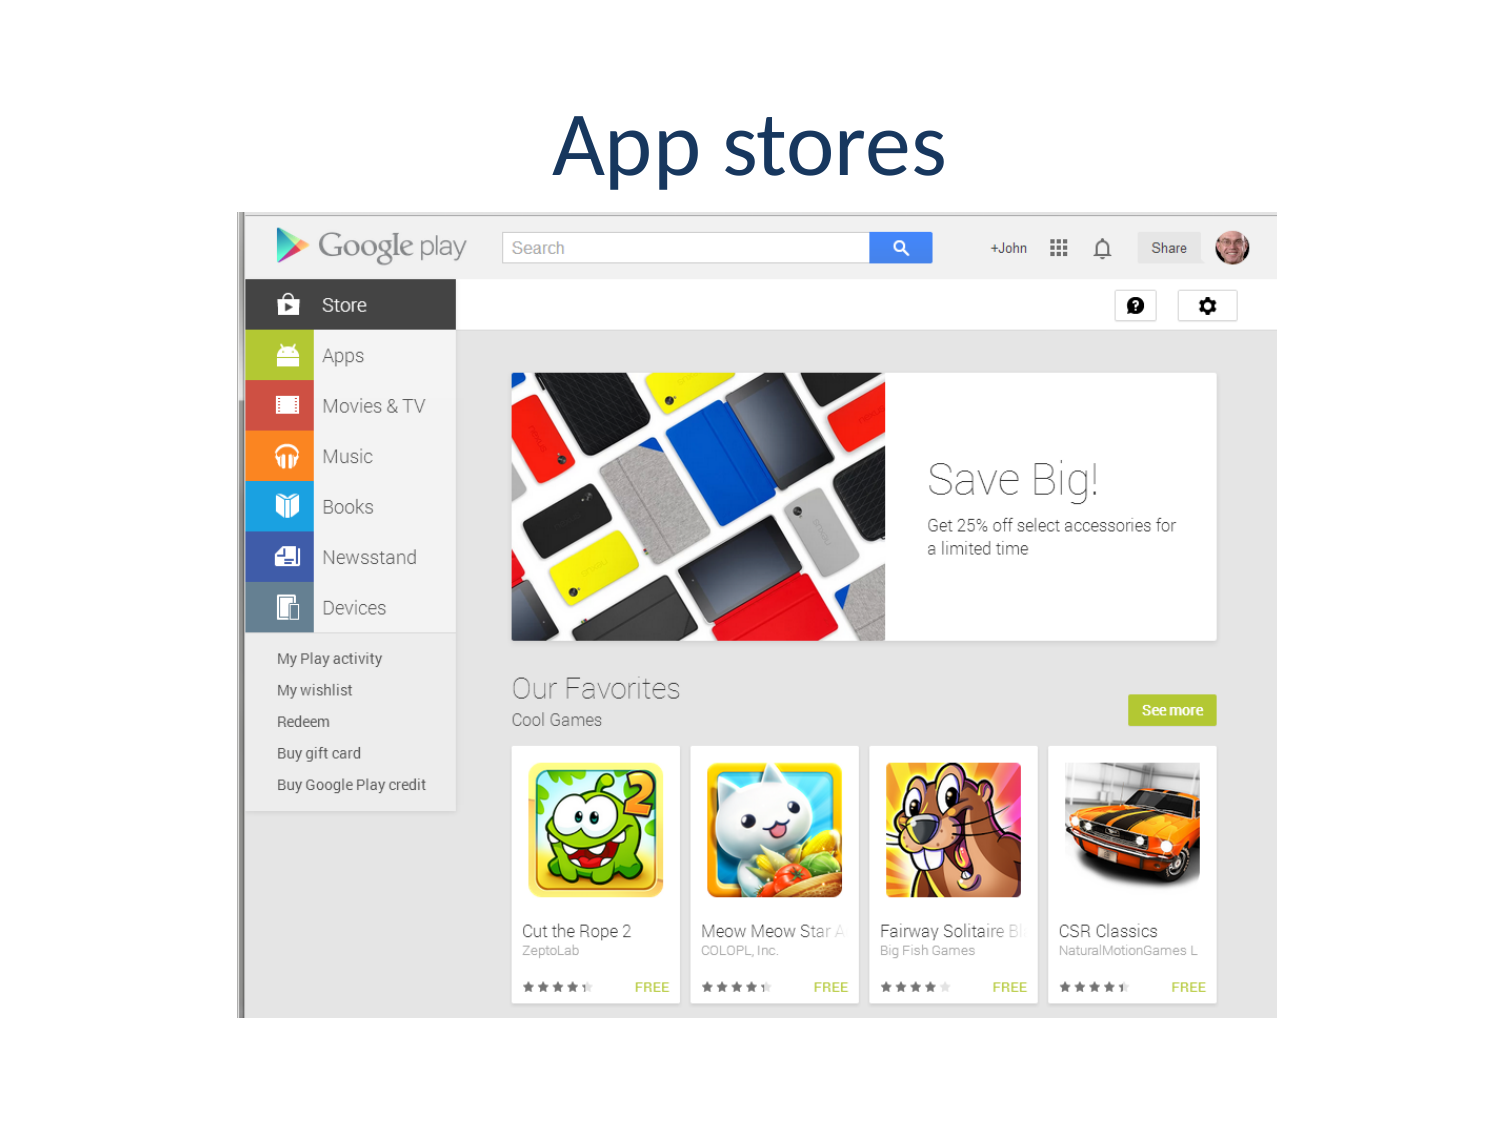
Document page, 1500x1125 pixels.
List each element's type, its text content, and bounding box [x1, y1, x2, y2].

title App stores [75, 45, 1425, 233]
picture [237, 212, 1278, 1018]
